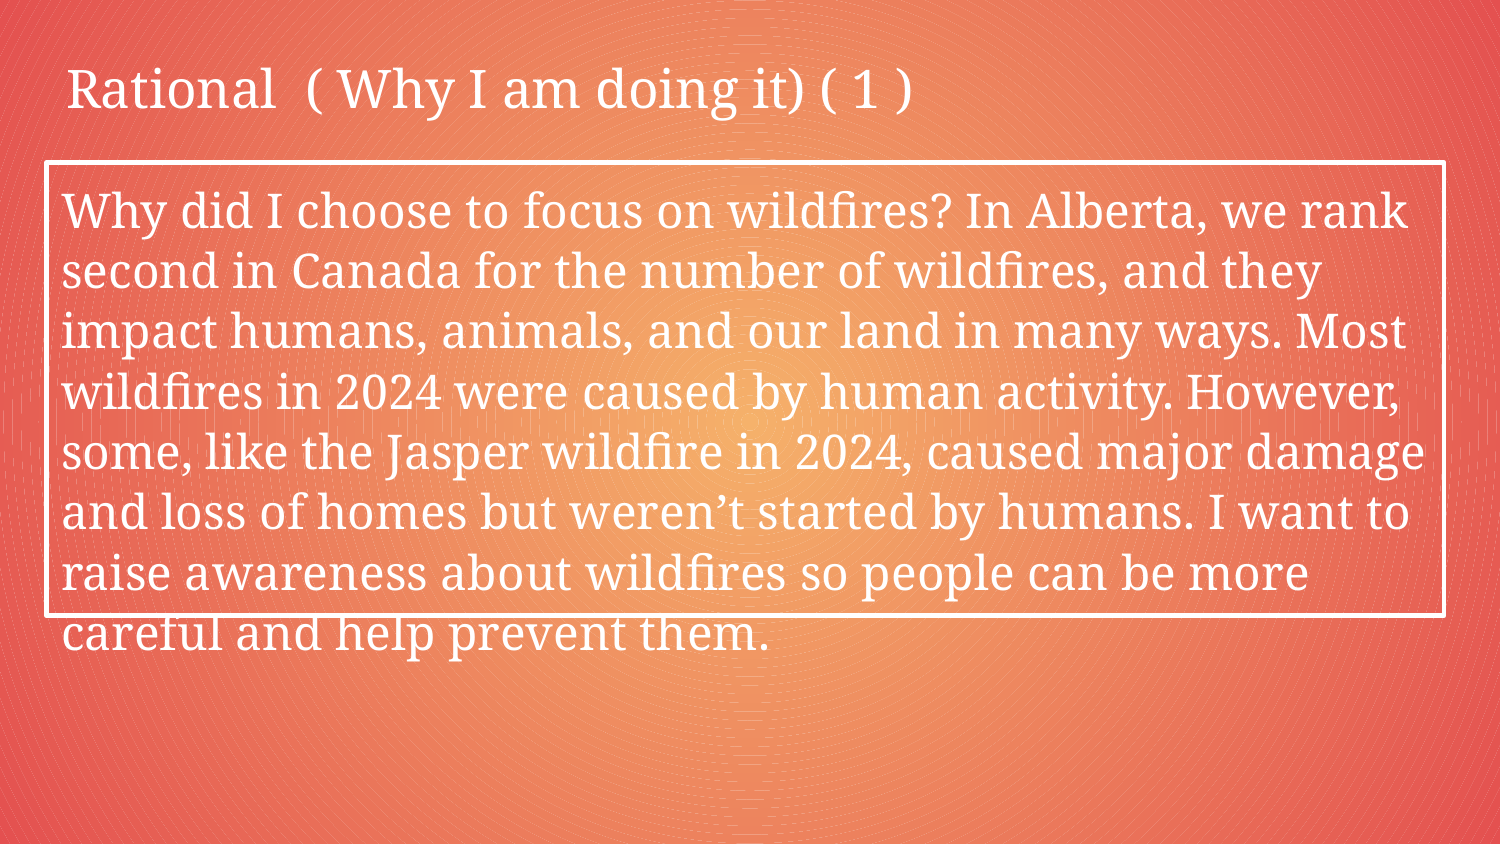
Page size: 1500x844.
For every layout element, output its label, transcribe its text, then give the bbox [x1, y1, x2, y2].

list Why did I choose to focus on wildfires? In Alberta, we rank second in Canada for the number of wildfires, and they impact humans, animals, and our land in many ways. Most wildfires in 2024 were caused by human activity. However, some, like the Jasper wildfire in 2024, caused major damage and loss of homes but weren’t started by humans. I want to raise awareness about wildfires so people can be more careful and help prevent them. [46, 162, 1444, 616]
title Rational ( Why I am doing it) ( 1 ) [51, 40, 1449, 135]
